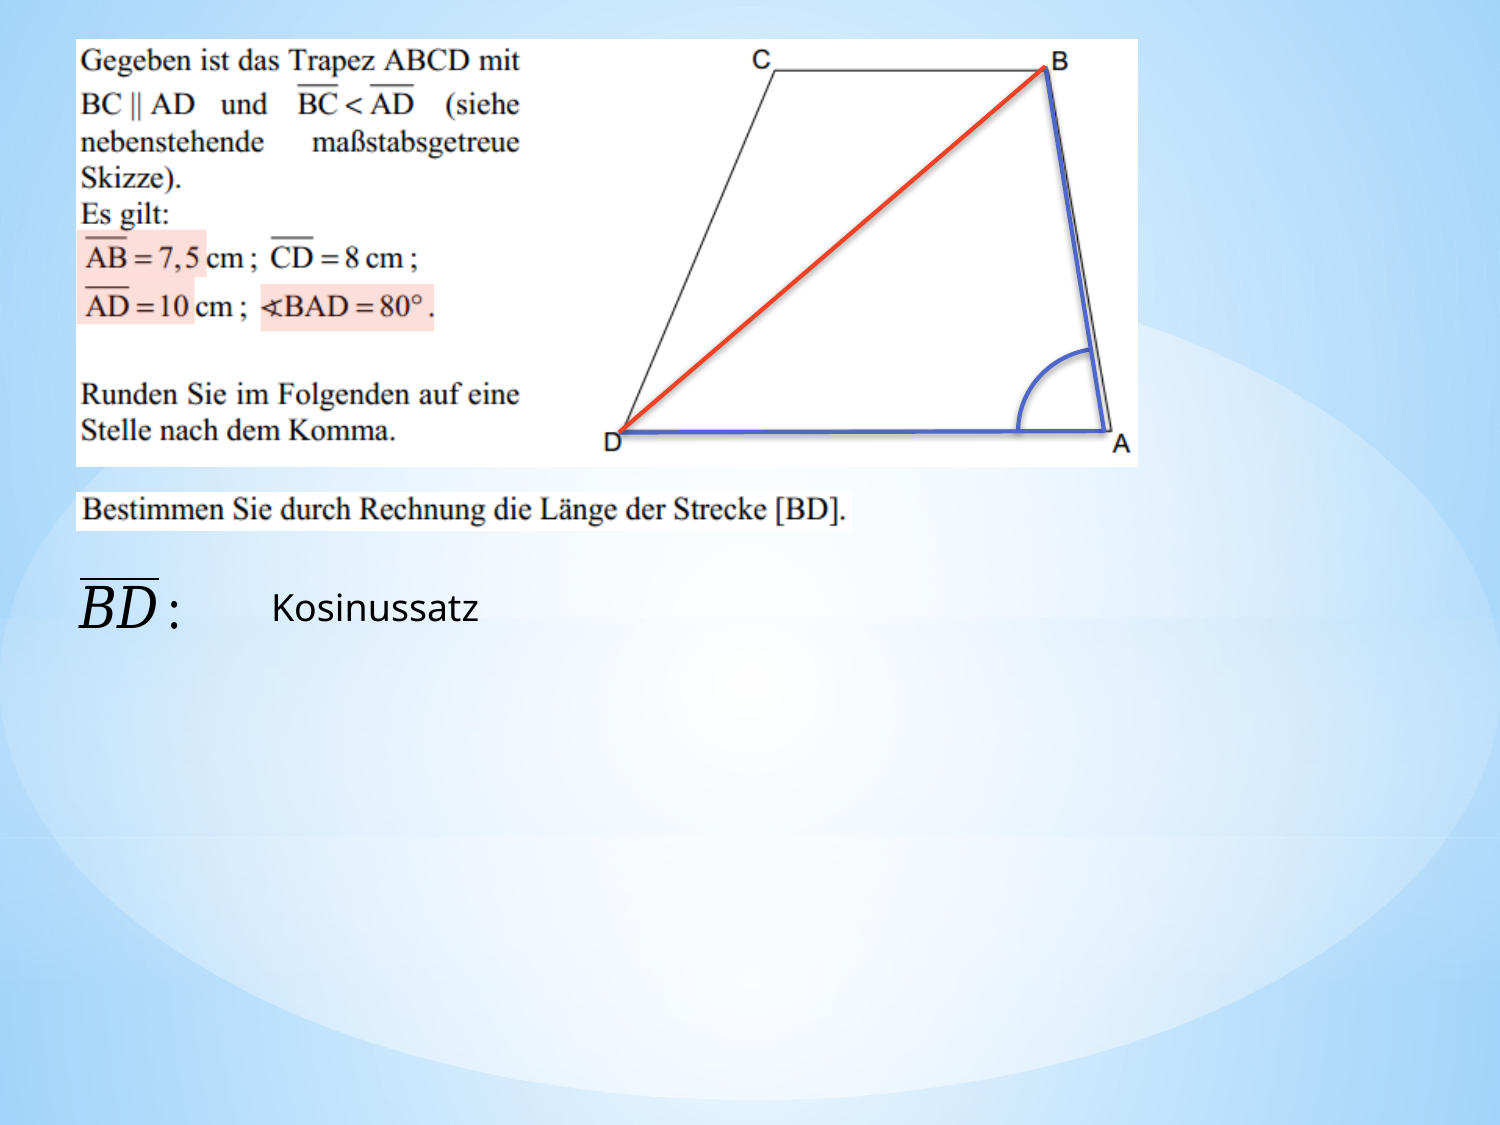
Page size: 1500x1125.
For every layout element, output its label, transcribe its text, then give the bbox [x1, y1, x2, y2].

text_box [618, 66, 1046, 433]
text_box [1046, 66, 1105, 433]
picture [76, 39, 1138, 467]
text_box Kosinussatz [256, 576, 495, 637]
picture [76, 492, 852, 531]
